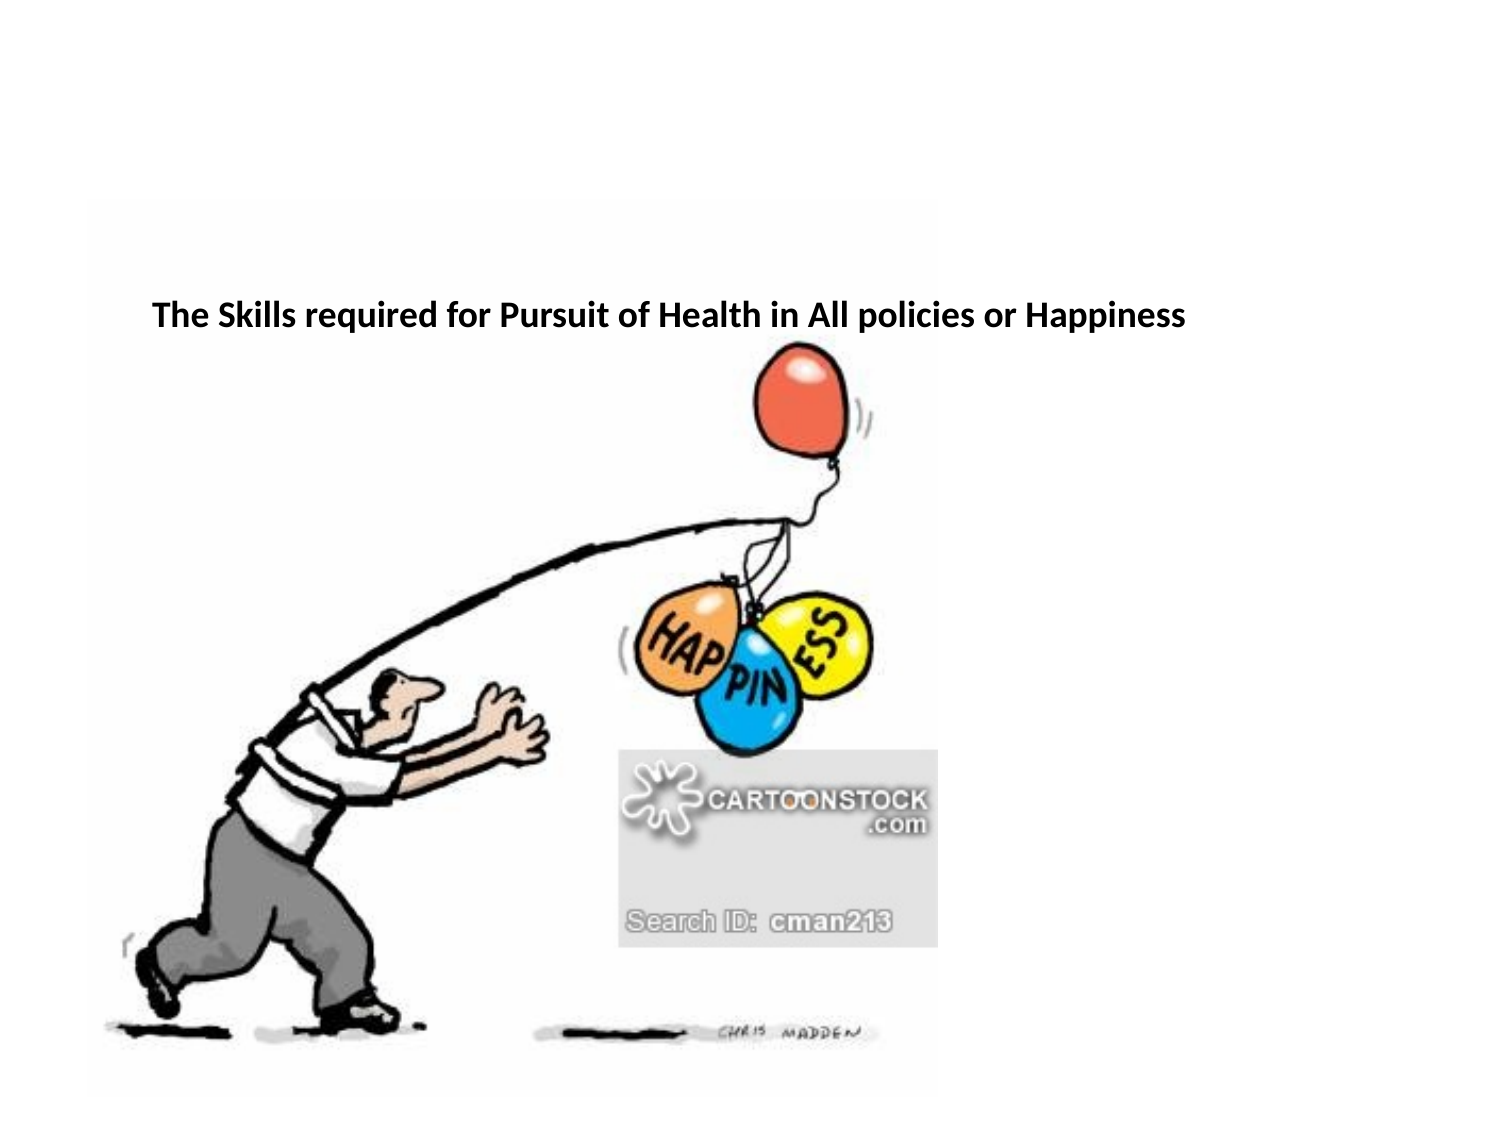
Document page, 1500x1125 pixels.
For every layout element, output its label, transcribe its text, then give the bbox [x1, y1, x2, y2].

picture [87, 199, 938, 1097]
text_box The Skills required for Pursuit of Health in All policies or Happiness [941, 237, 1413, 343]
